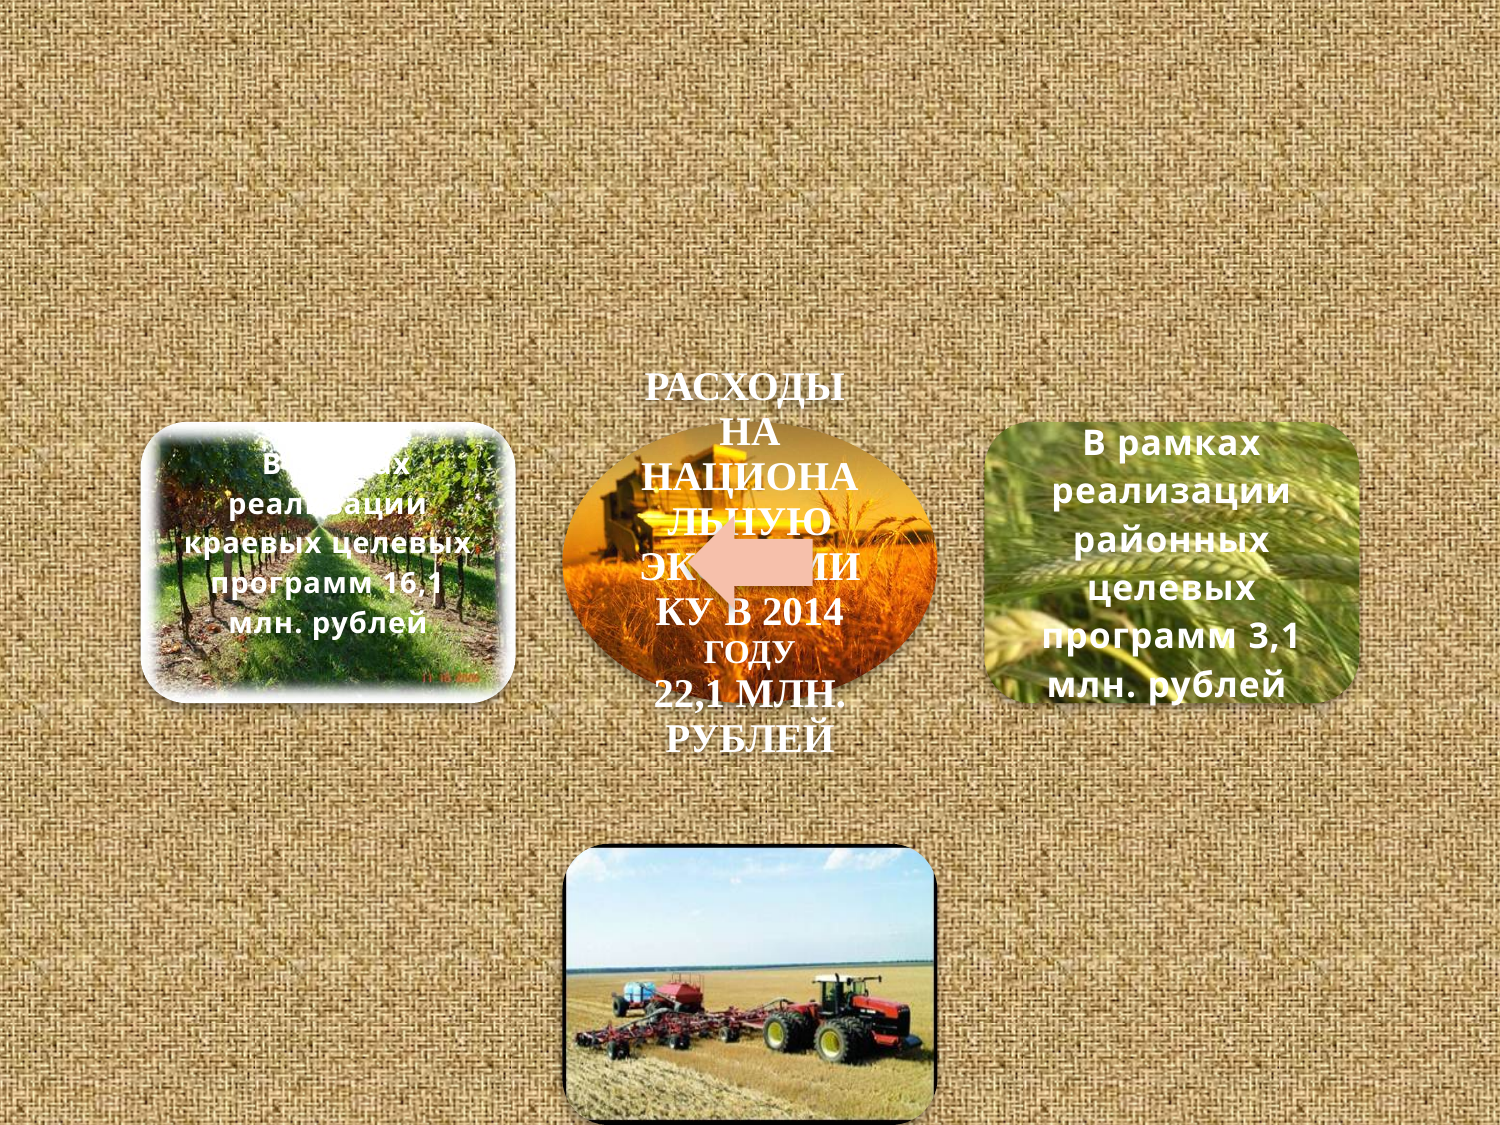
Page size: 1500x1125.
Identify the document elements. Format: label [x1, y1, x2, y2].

text_box [0, 0, 1500, 1125]
